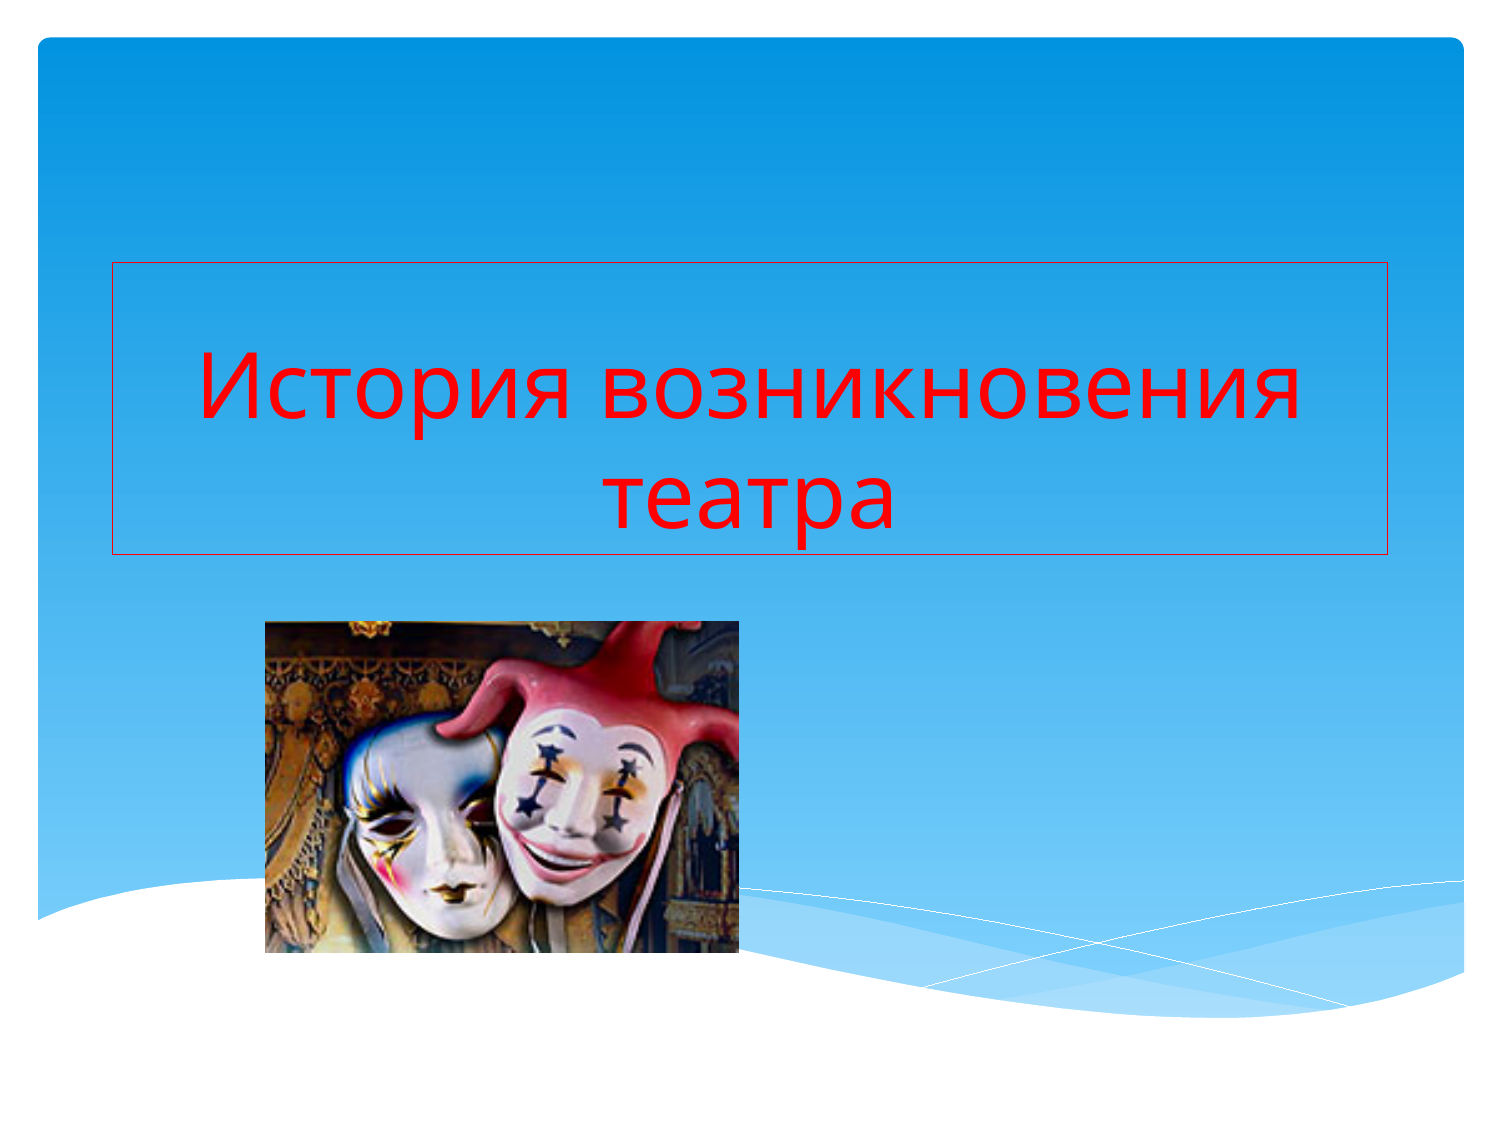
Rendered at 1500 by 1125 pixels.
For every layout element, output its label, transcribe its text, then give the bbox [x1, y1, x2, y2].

title История возникновения театра [112, 262, 1388, 555]
picture [265, 621, 739, 953]
